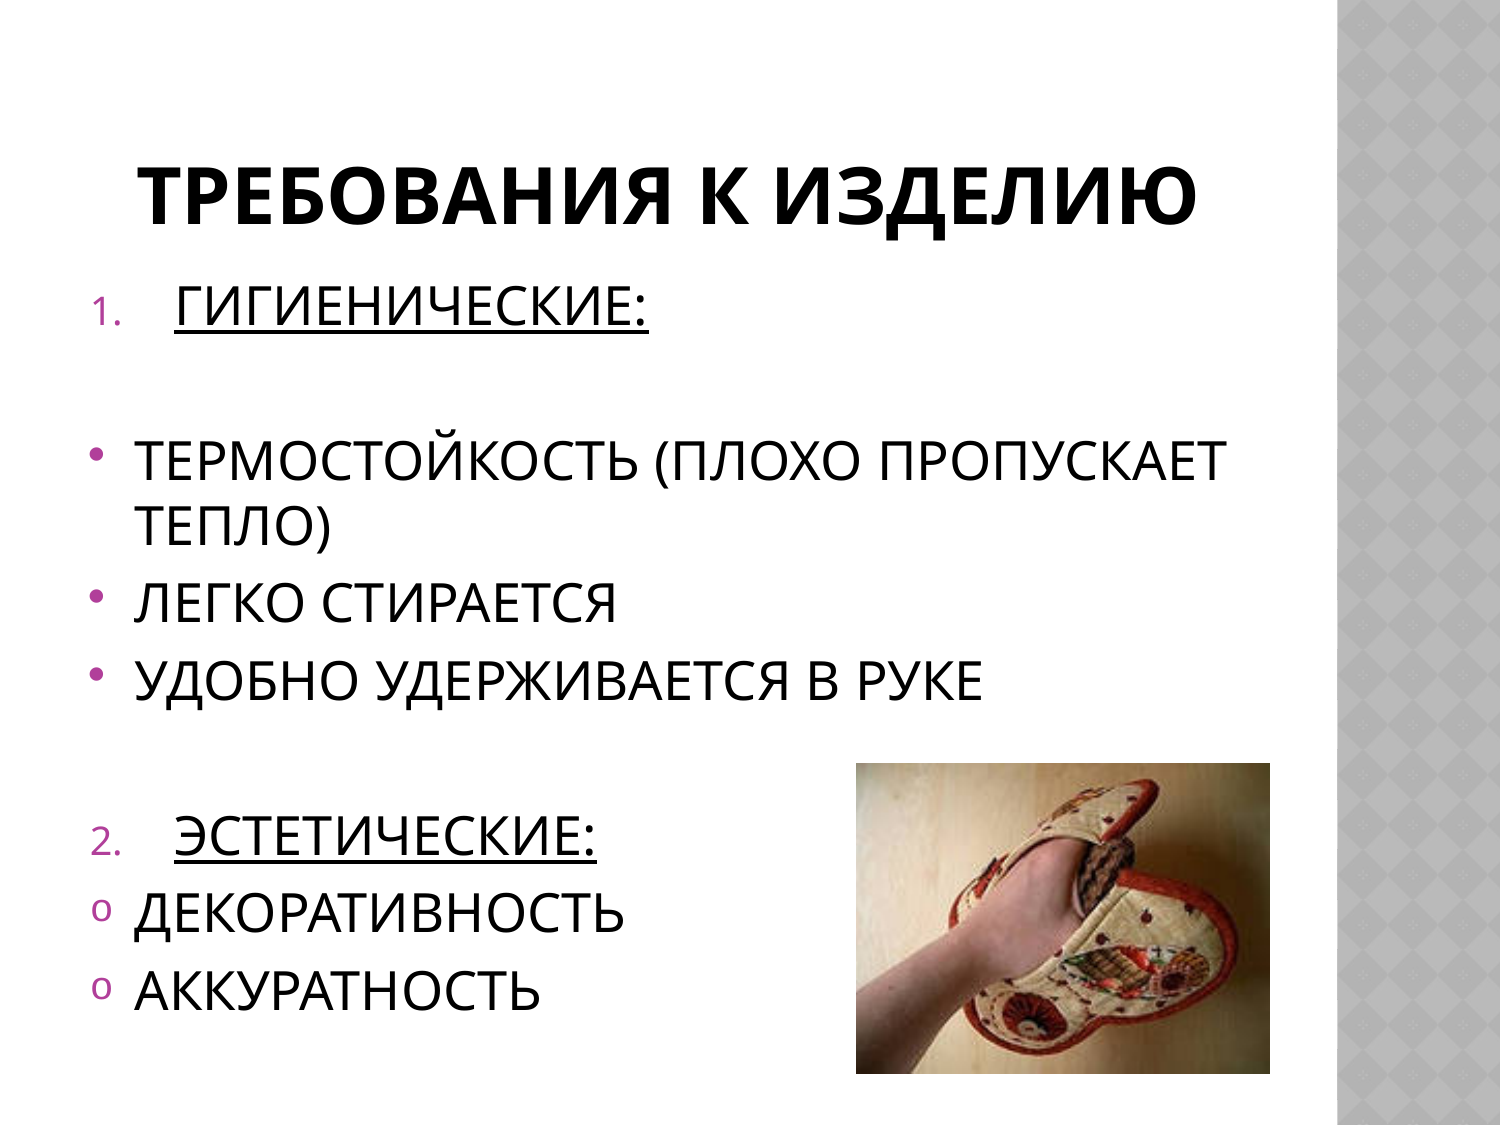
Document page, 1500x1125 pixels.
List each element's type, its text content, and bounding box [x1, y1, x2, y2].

list ГИГИЕНИЧЕСКИЕ: ТЕРМОСТОЙКОСТЬ (ПЛОХО ПРОПУСКАЕТ ТЕПЛО) ЛЕГКО СТИРАЕТСЯ УДОБНО УДЕРЖИВАЕТСЯ В РУКЕ ЭСТЕТИЧЕСКИЕ: ДЕКОРАТИВНОСТЬ АККУРАТНОСТЬ [75, 264, 1263, 1059]
title Требования К ИЗДЕЛИЮ [75, 52, 1263, 240]
picture [855, 762, 1271, 1074]
